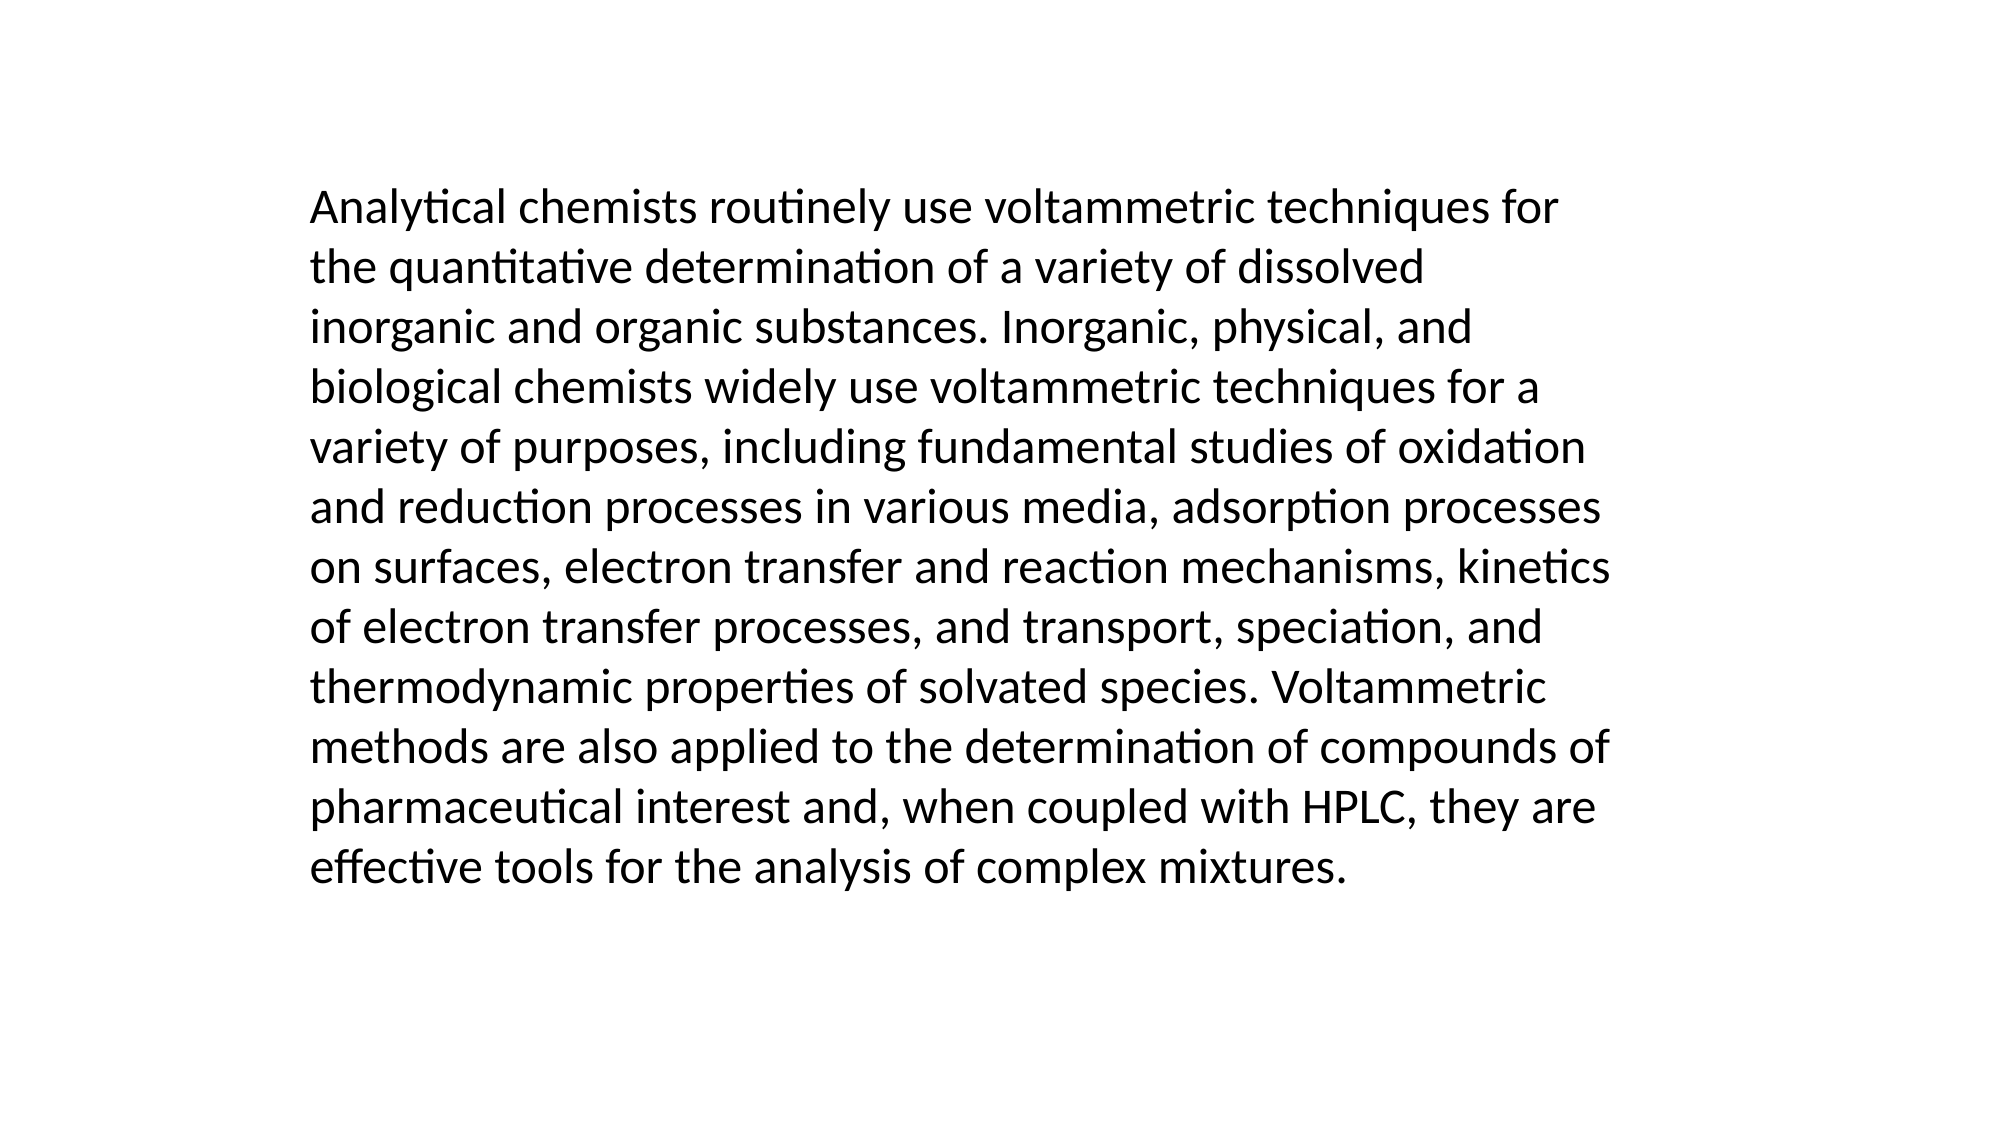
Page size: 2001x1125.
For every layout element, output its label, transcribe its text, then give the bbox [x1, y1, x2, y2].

text_box Analytical chemists routinely use voltammetric techniques for the quantitative determination of a variety of dissolved inorganic and organic substances. Inorganic, physical, and biological chemists widely use voltammetric techniques for a variety of purposes, including fundamental studies of oxidation and reduction processes in various media, adsorption processes on surfaces, electron transfer and reaction mechanisms, kinetics of electron transfer processes, and transport, speciation, and thermodynamic properties of solvated species. Voltammetric methods are also applied to the determination of compounds of pharmaceutical interest and, when coupled with HPLC, they are effective tools for the analysis of complex mixtures. [294, 165, 1628, 901]
